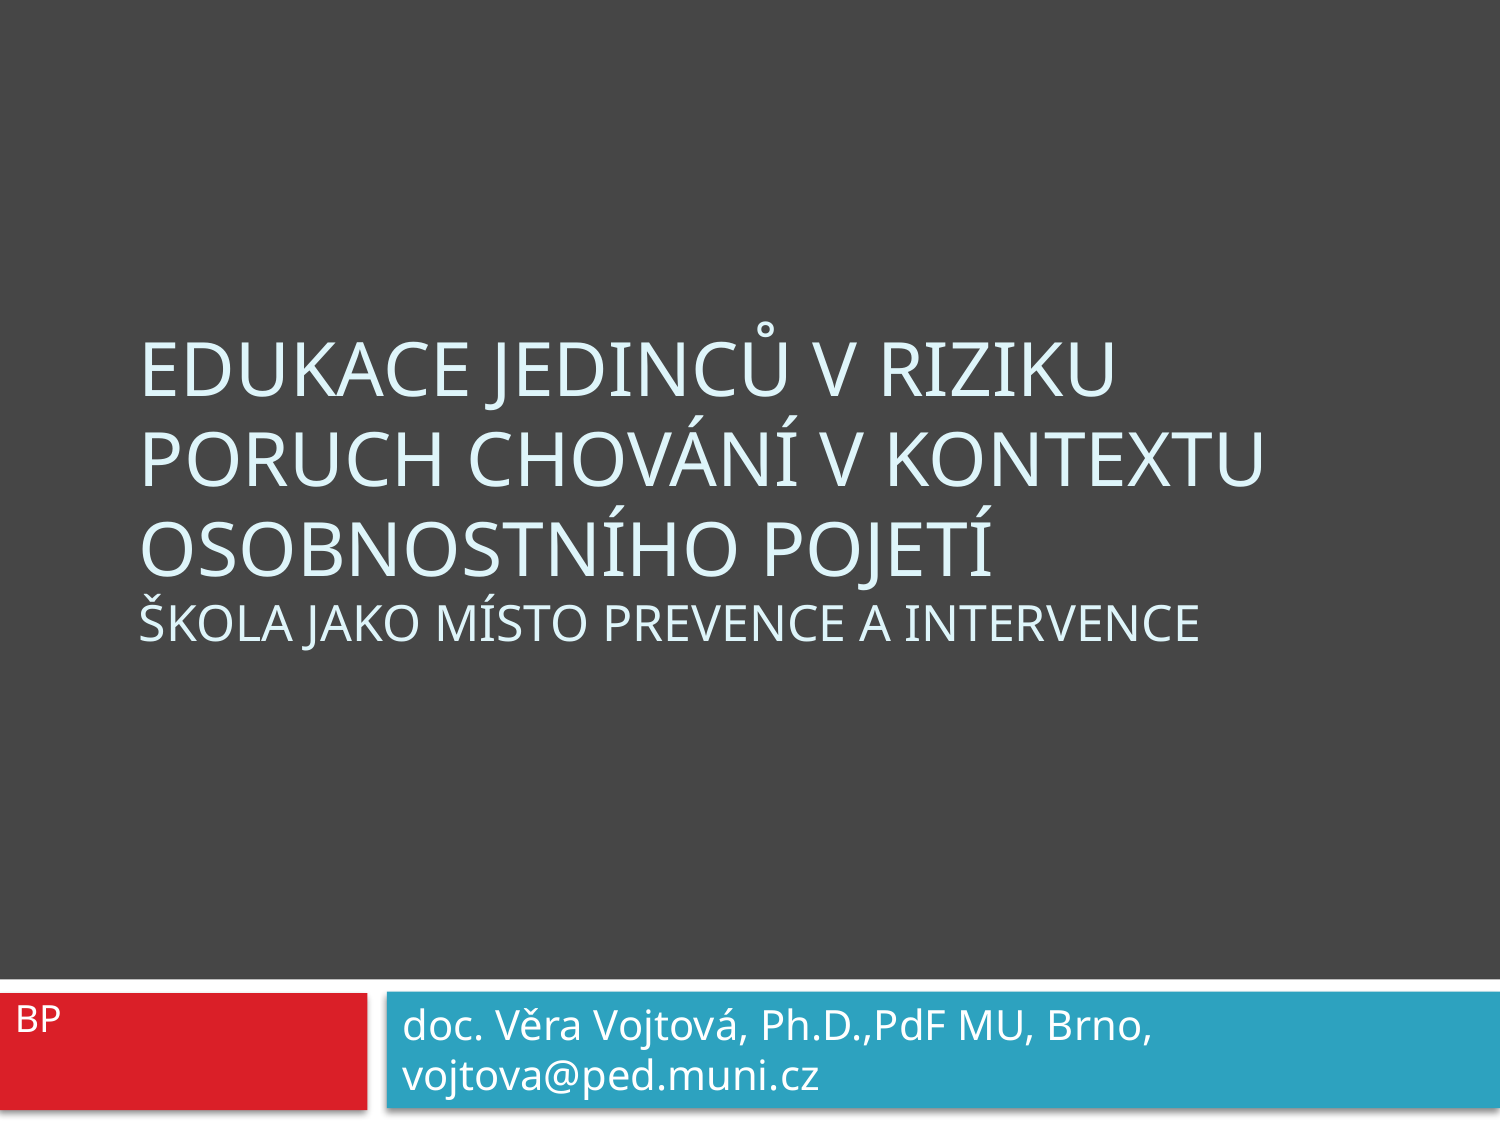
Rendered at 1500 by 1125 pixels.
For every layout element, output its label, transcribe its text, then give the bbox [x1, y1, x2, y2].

title Edukace jedinců v riziku poruch chování v kontextu osobnostního pojetí škola jako místo prevence a intervence [123, 247, 1403, 659]
subtitle doc. Věra Vojtová, Ph.D.,PdF MU, Brno, vojtova@ped.muni.cz [387, 992, 1500, 1105]
text_box BP [0, 987, 387, 1048]
